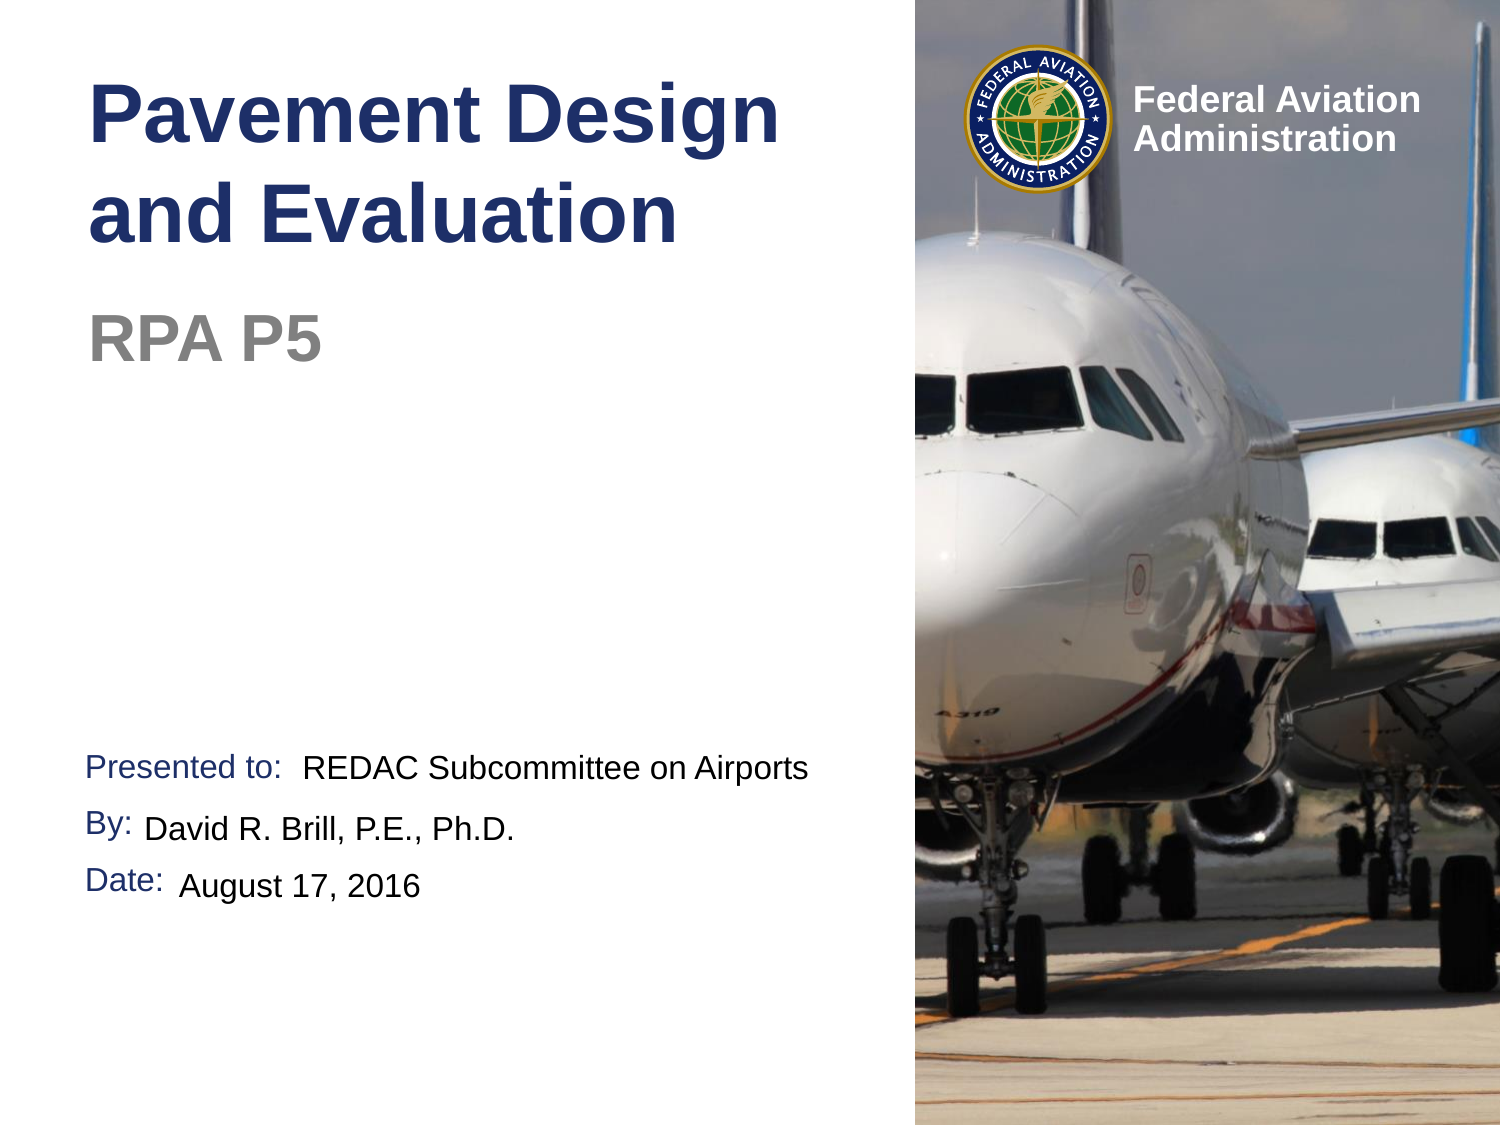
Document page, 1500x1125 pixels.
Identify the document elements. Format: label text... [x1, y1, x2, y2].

subtitle RPA P5 [73, 287, 886, 576]
text_box REDAC Subcommittee on Airports [287, 739, 857, 794]
text_box David R. Brill, P.E., Ph.D. [129, 799, 698, 855]
picture [915, 0, 1500, 1125]
title Pavement Design and Evaluation [73, 51, 891, 281]
text_box August 17, 2016 [163, 856, 733, 912]
